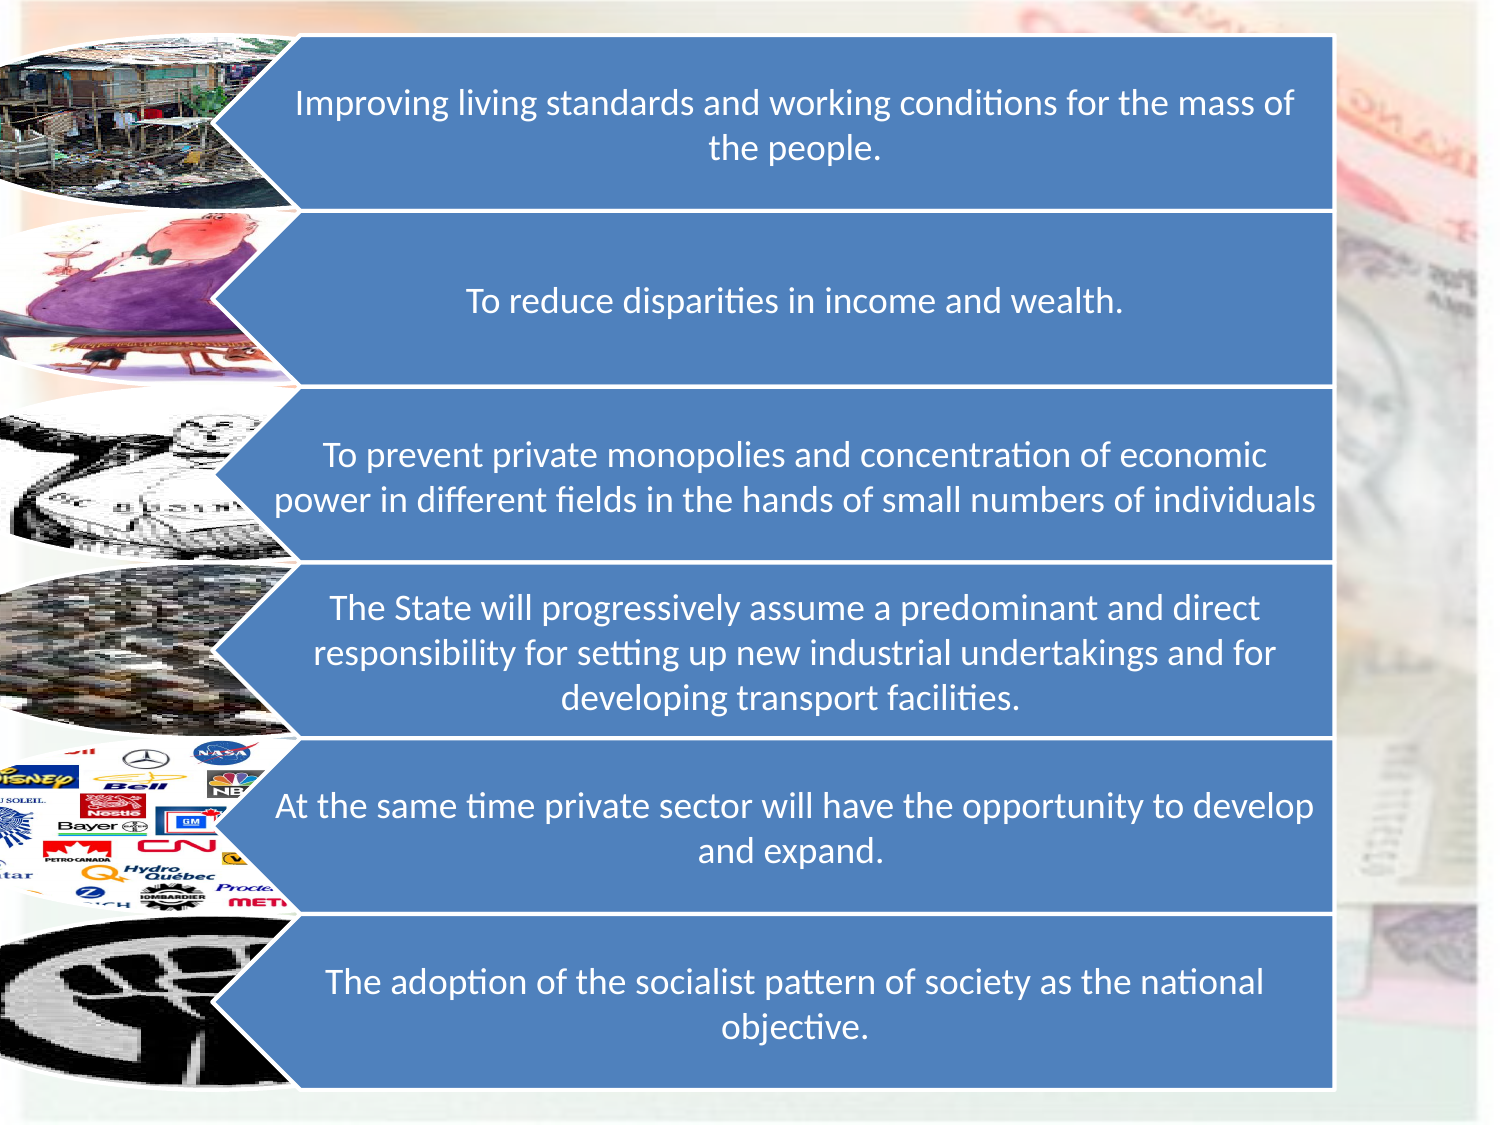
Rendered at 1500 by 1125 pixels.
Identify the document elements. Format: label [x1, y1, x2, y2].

text_box [0, 34, 1500, 1091]
